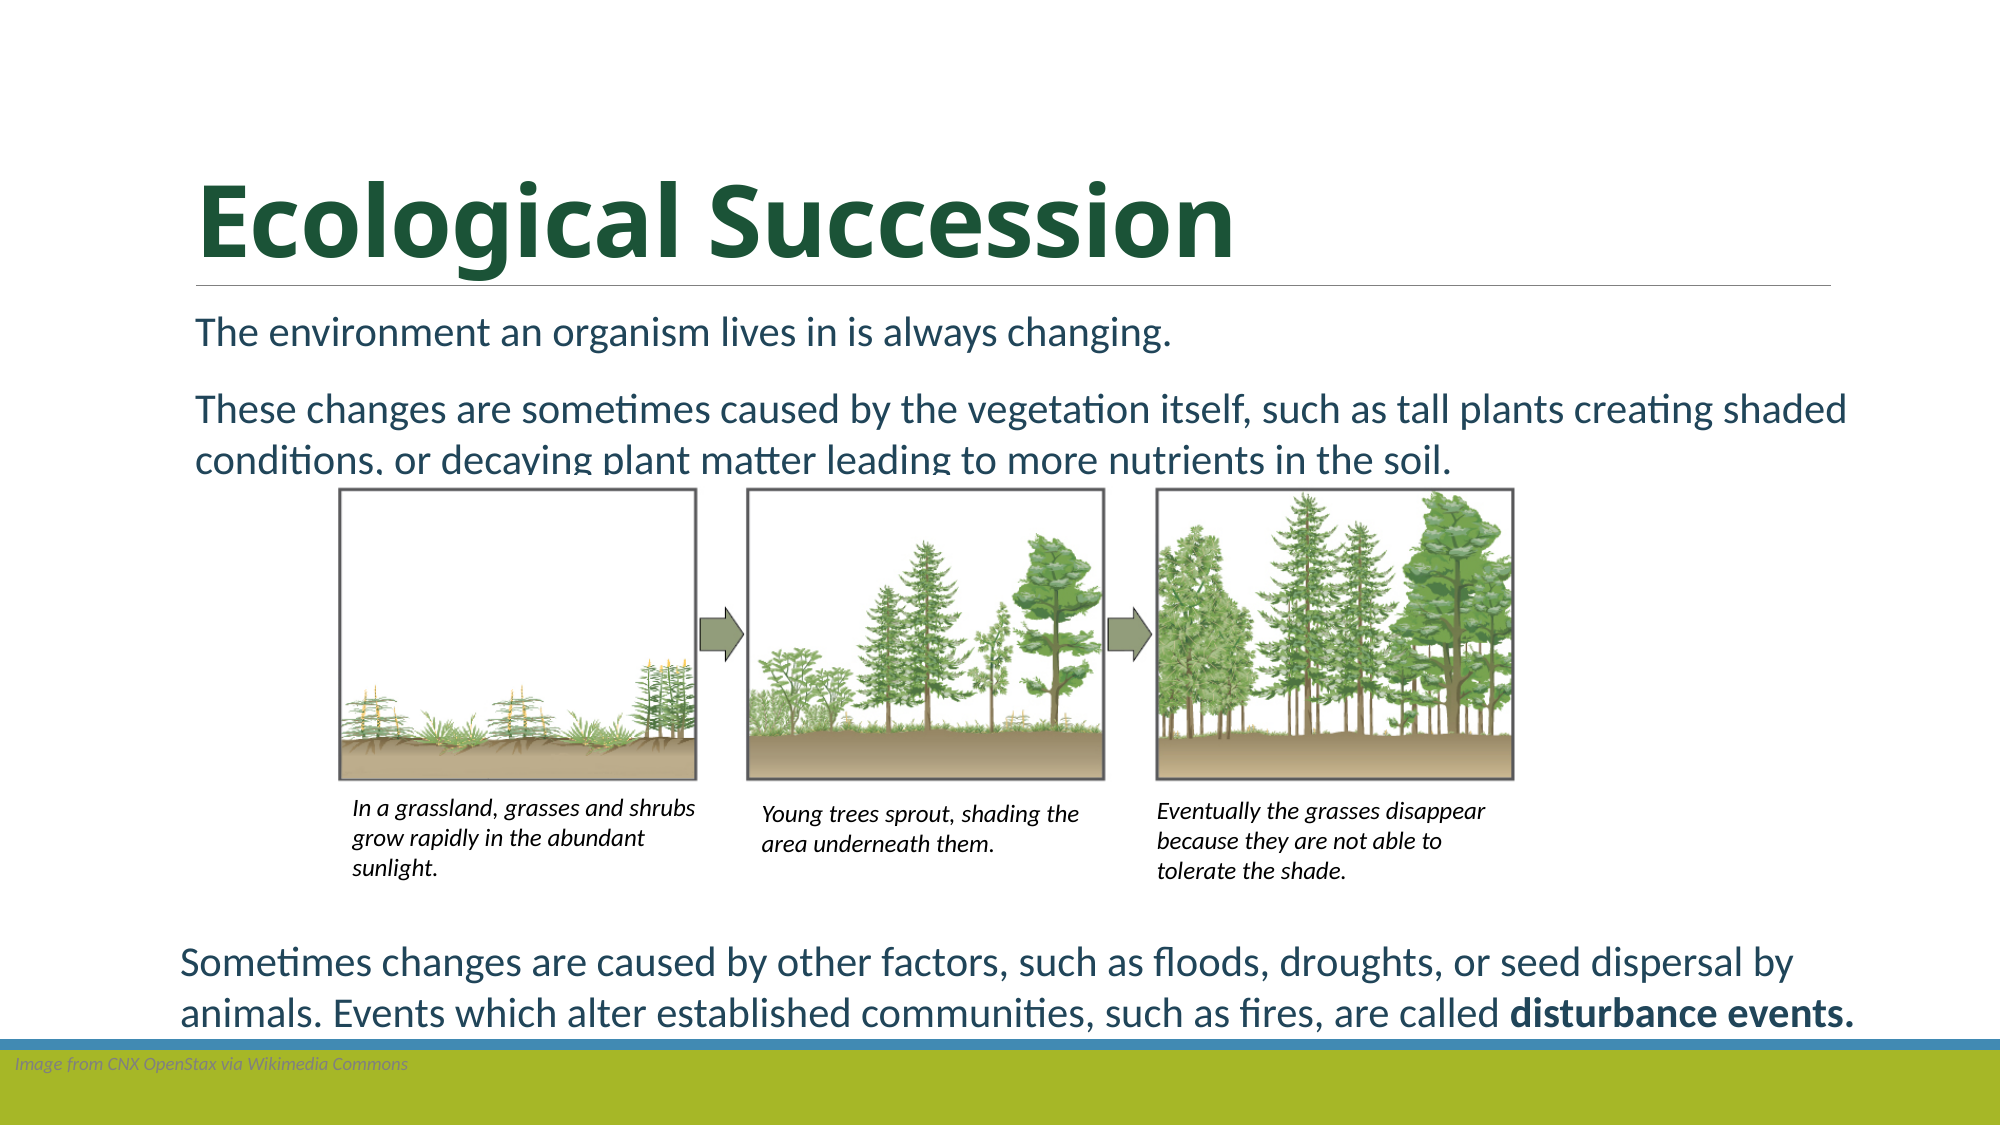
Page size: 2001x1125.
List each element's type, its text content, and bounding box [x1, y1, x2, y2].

picture [336, 475, 1524, 796]
title Ecological Succession [180, 47, 1830, 285]
list The environment an organism lives in is always changing. These changes are sometimes caused by the vegetation itself, such as tall plants creating shaded conditions, or decaying plant matter leading to more nutrients in the soil. Sometimes changes are caused by other factors, such as floods, droughts, or seed dispersal by animals. Events which alter established communities, such as fires, are called disturbance events. [180, 302, 1893, 1045]
text_box Image from CNX OpenStax via Wikimedia Commons [0, 1044, 710, 1082]
text_box In a grassland, grasses and shrubs grow rapidly in the abundant sunlight. [337, 803, 733, 890]
text_box Young trees sprout, shading the area underneath them. [746, 806, 1142, 865]
text_box Eventually the grasses disappear because they are not able to tolerate the shade. [1142, 787, 1538, 892]
